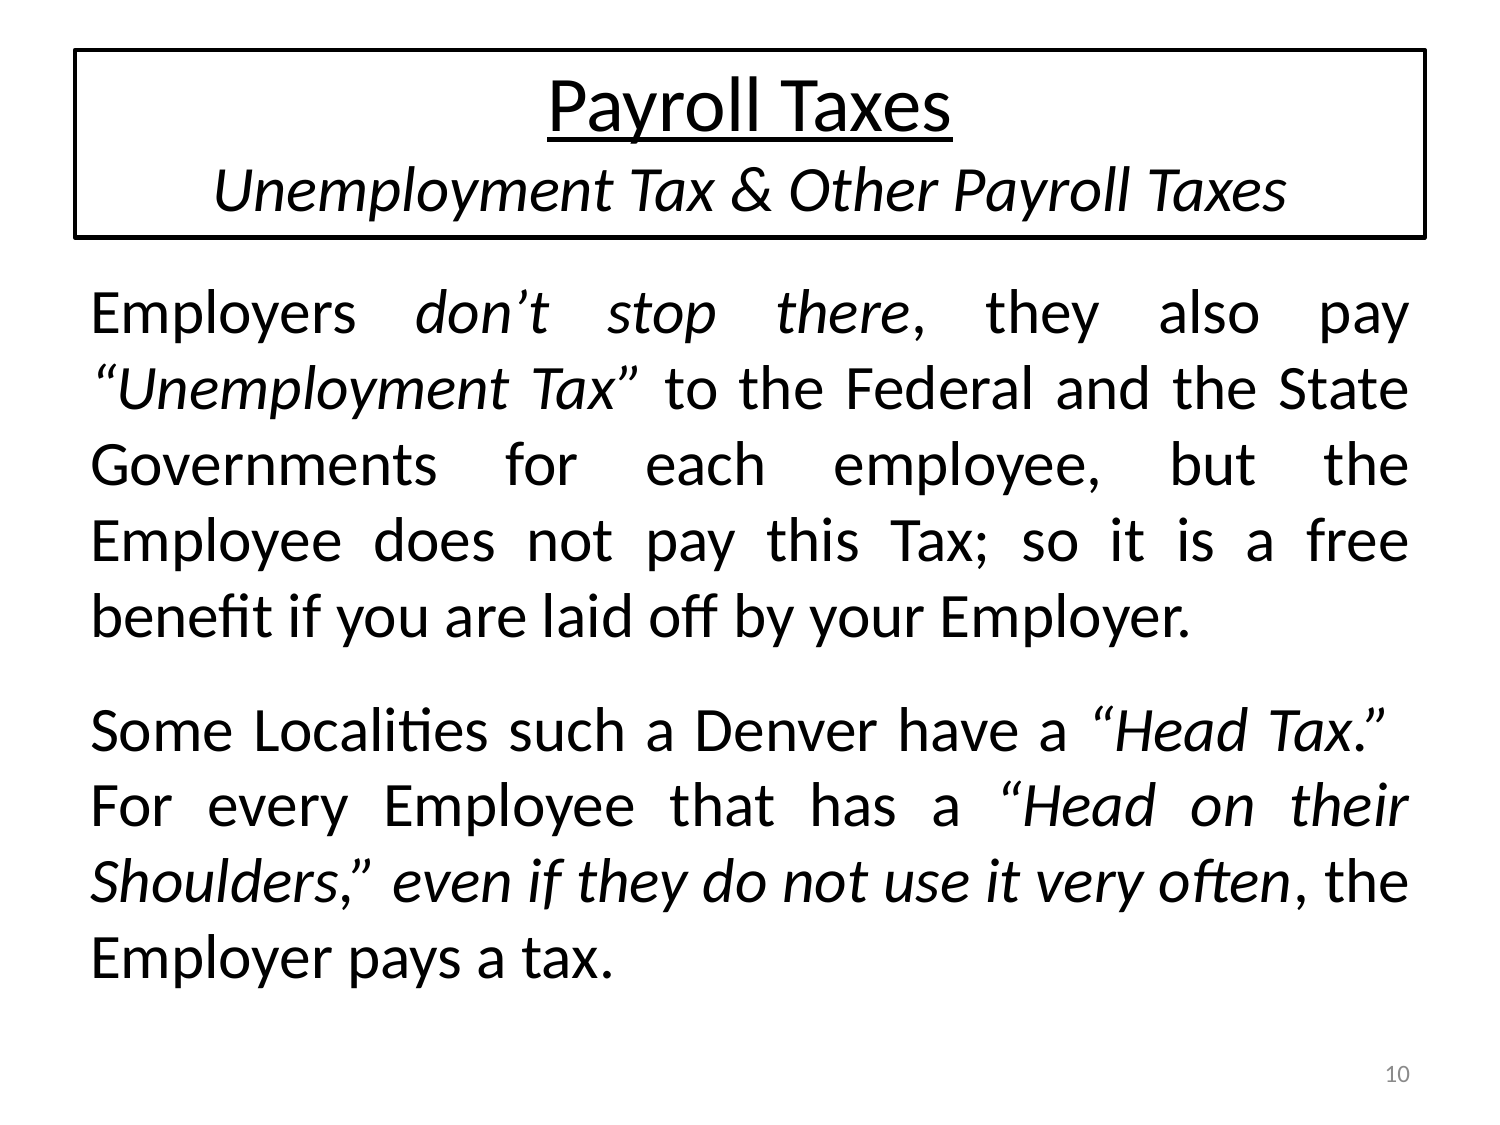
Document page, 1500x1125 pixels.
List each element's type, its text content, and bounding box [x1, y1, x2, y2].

text_box [73, 48, 1427, 240]
slide_number 10 [1074, 1042, 1425, 1103]
list Employers don’t stop there, they also pay “Unemployment Tax” to the Federal and the State Governments for each employee, but the Employee does not pay this Tax; so it is a free benefit if you are laid off by your Employer. Some Localities such a Denver have a “Head Tax.” For every Employee that has a “Head on their Shoulders,” even if they do not use it very often, the Employer pays a tax. [75, 262, 1425, 1005]
